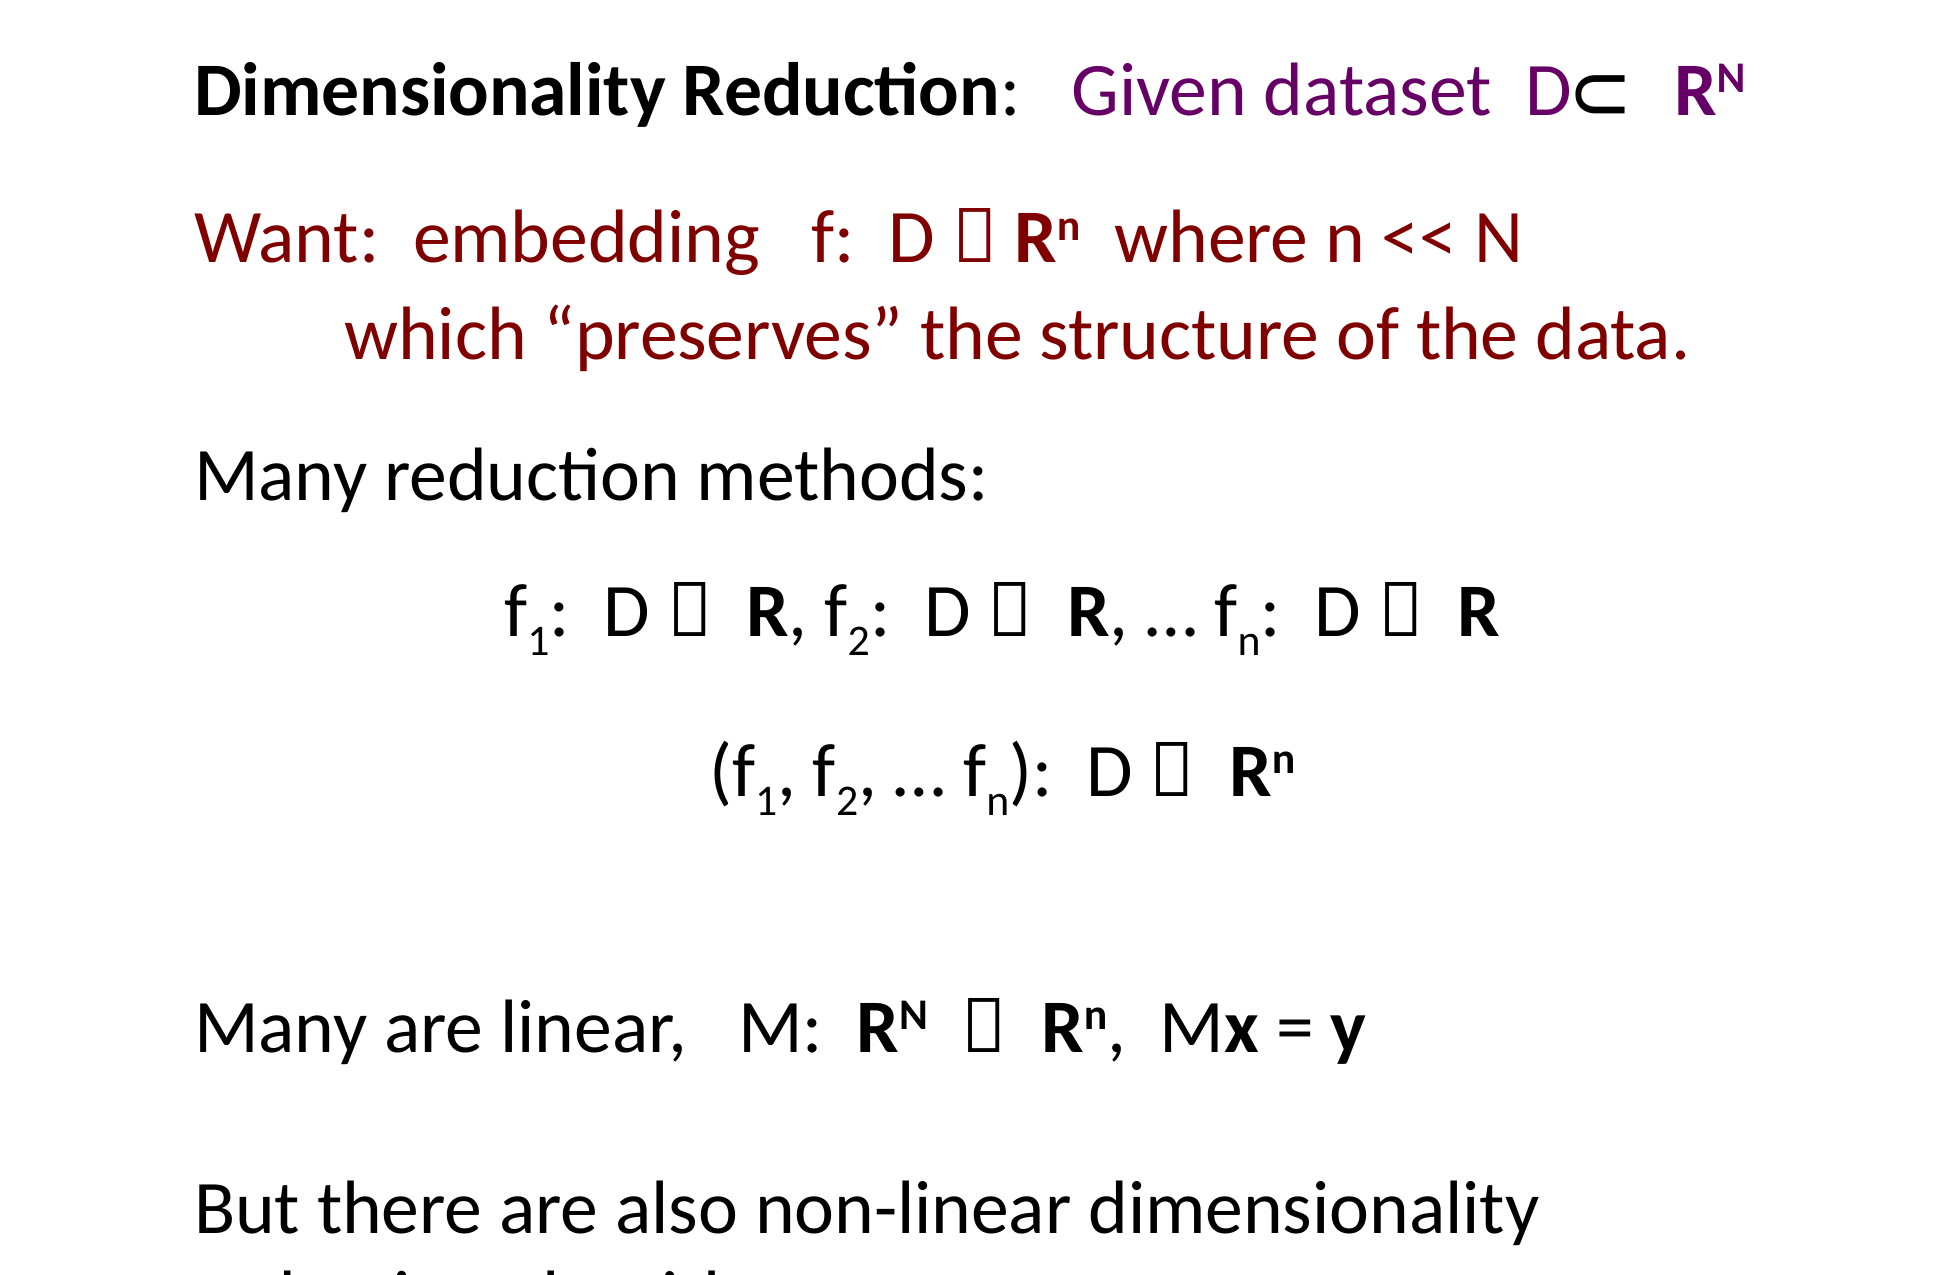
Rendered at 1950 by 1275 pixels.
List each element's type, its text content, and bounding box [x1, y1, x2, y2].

text_box U [1553, 55, 1660, 162]
text_box Dimensionality Reduction: Given dataset D RN Want: embedding f: D  Rn where n << N which “preserves” the structure of the data. Many reduction methods: f1: D  R, f2: D  R, … fn: D  R (f1, f2, … fn): D  Rn Many are linear, M: RN  Rn, Mx = y But there are also non-linear dimensionality reduction algorithms. [179, 32, 1825, 1275]
